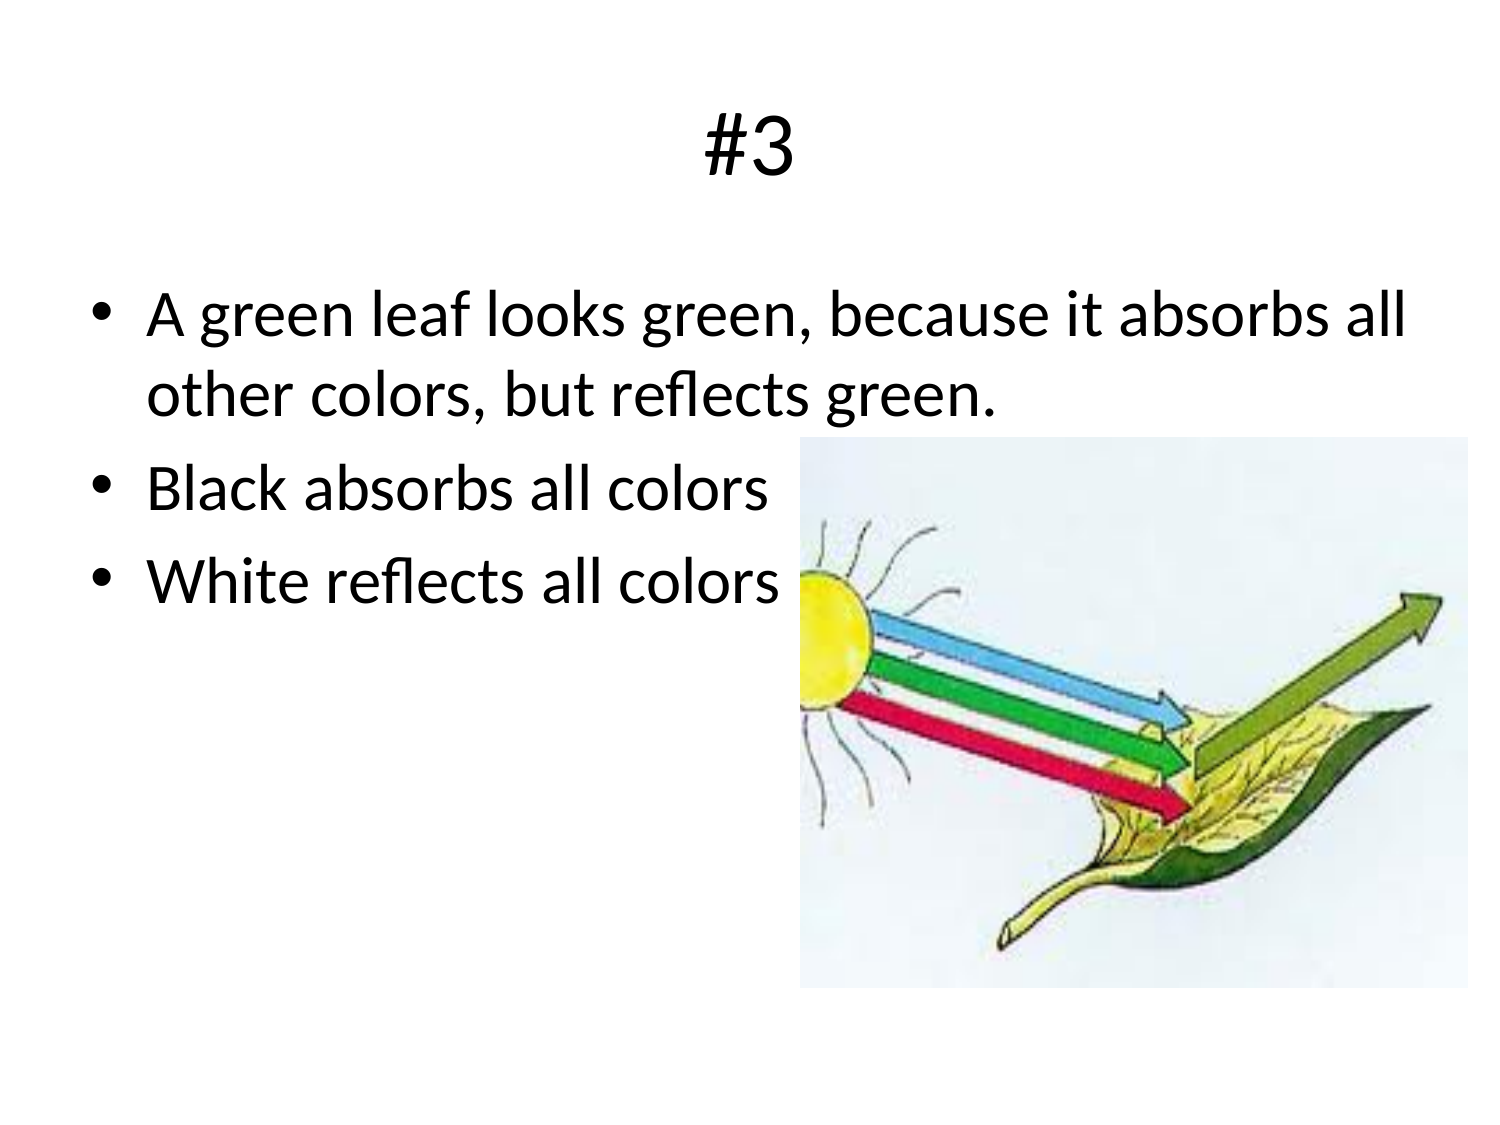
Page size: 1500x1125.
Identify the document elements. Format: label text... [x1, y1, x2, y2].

title #3 [75, 45, 1425, 233]
list A green leaf looks green, because it absorbs all other colors, but reflects green. Black absorbs all colors White reflects all colors [75, 262, 1425, 1005]
picture [799, 437, 1469, 988]
